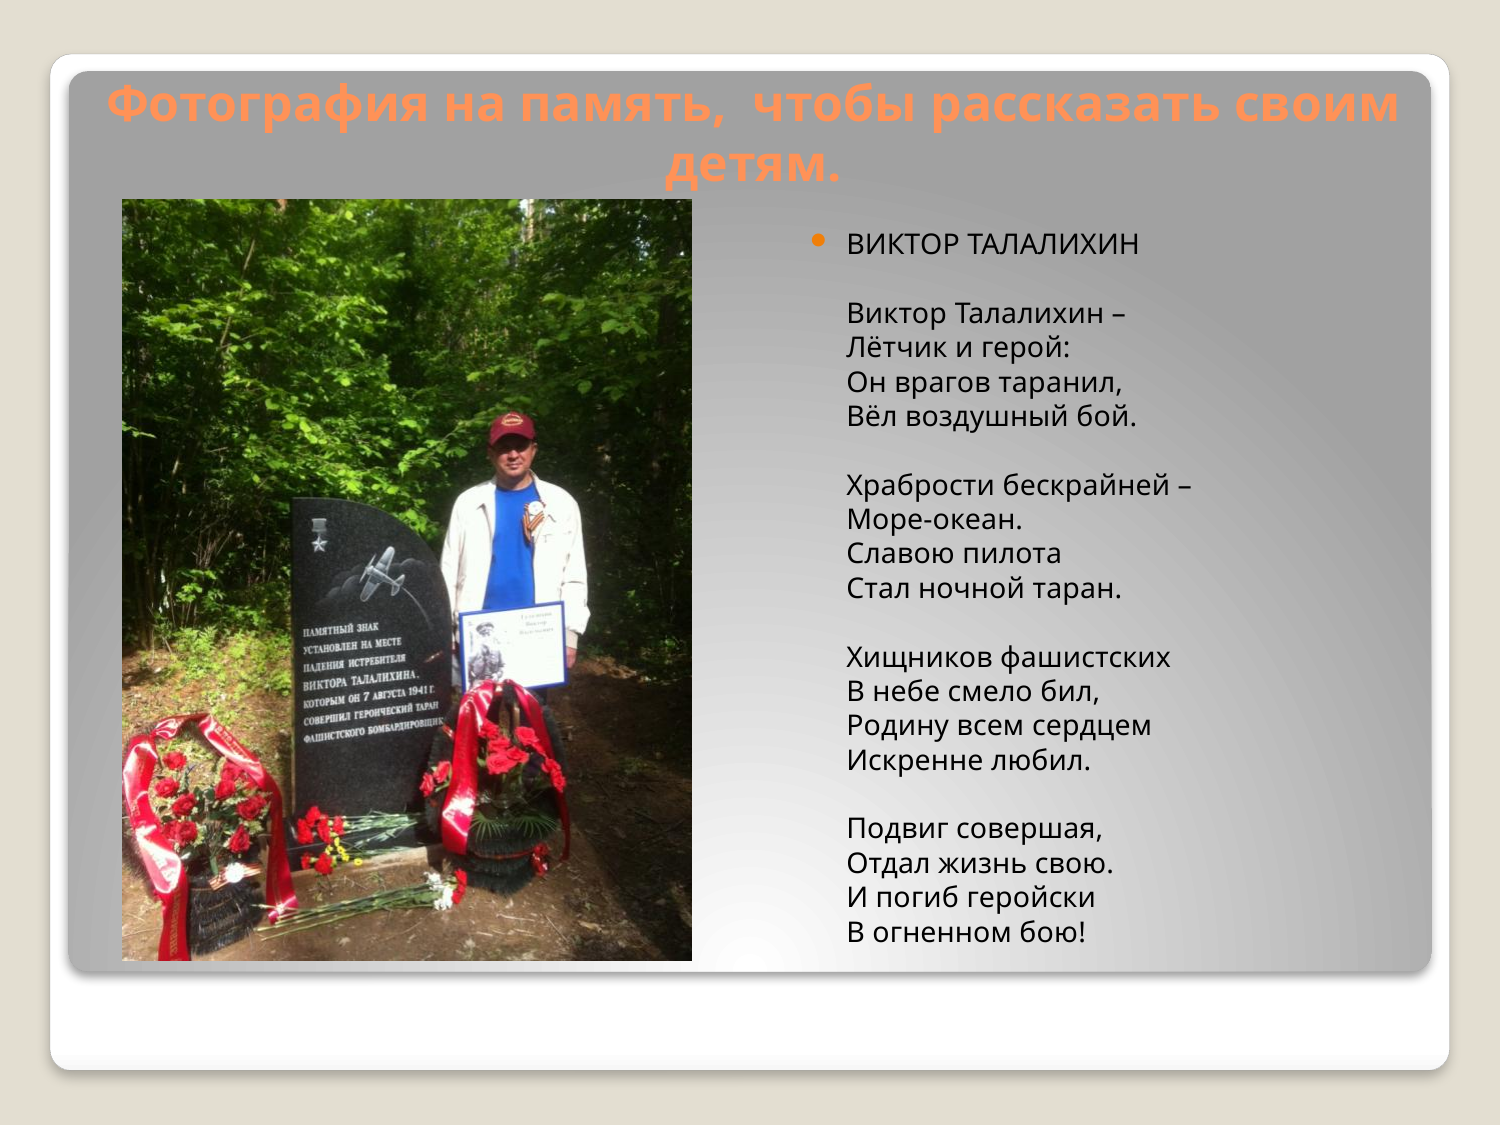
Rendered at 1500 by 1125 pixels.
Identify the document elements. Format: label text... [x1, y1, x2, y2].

title Фотография на память, чтобы рассказать своим детям. [82, 70, 1425, 200]
list ВИКТОР ТАЛАЛИХИН Виктор Талалихин – Лётчик и герой: Он врагов таранил, Вёл воздушный бой. Храбрости бескрайней – Море-океан. Славою пилота Стал ночной таран. Хищников фашистских В небе смело бил, Родину всем сердцем Искренне любил. Подвиг совершая, Отдал жизнь свою. И погиб геройски В огненном бою! [780, 210, 1426, 973]
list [122, 198, 692, 962]
